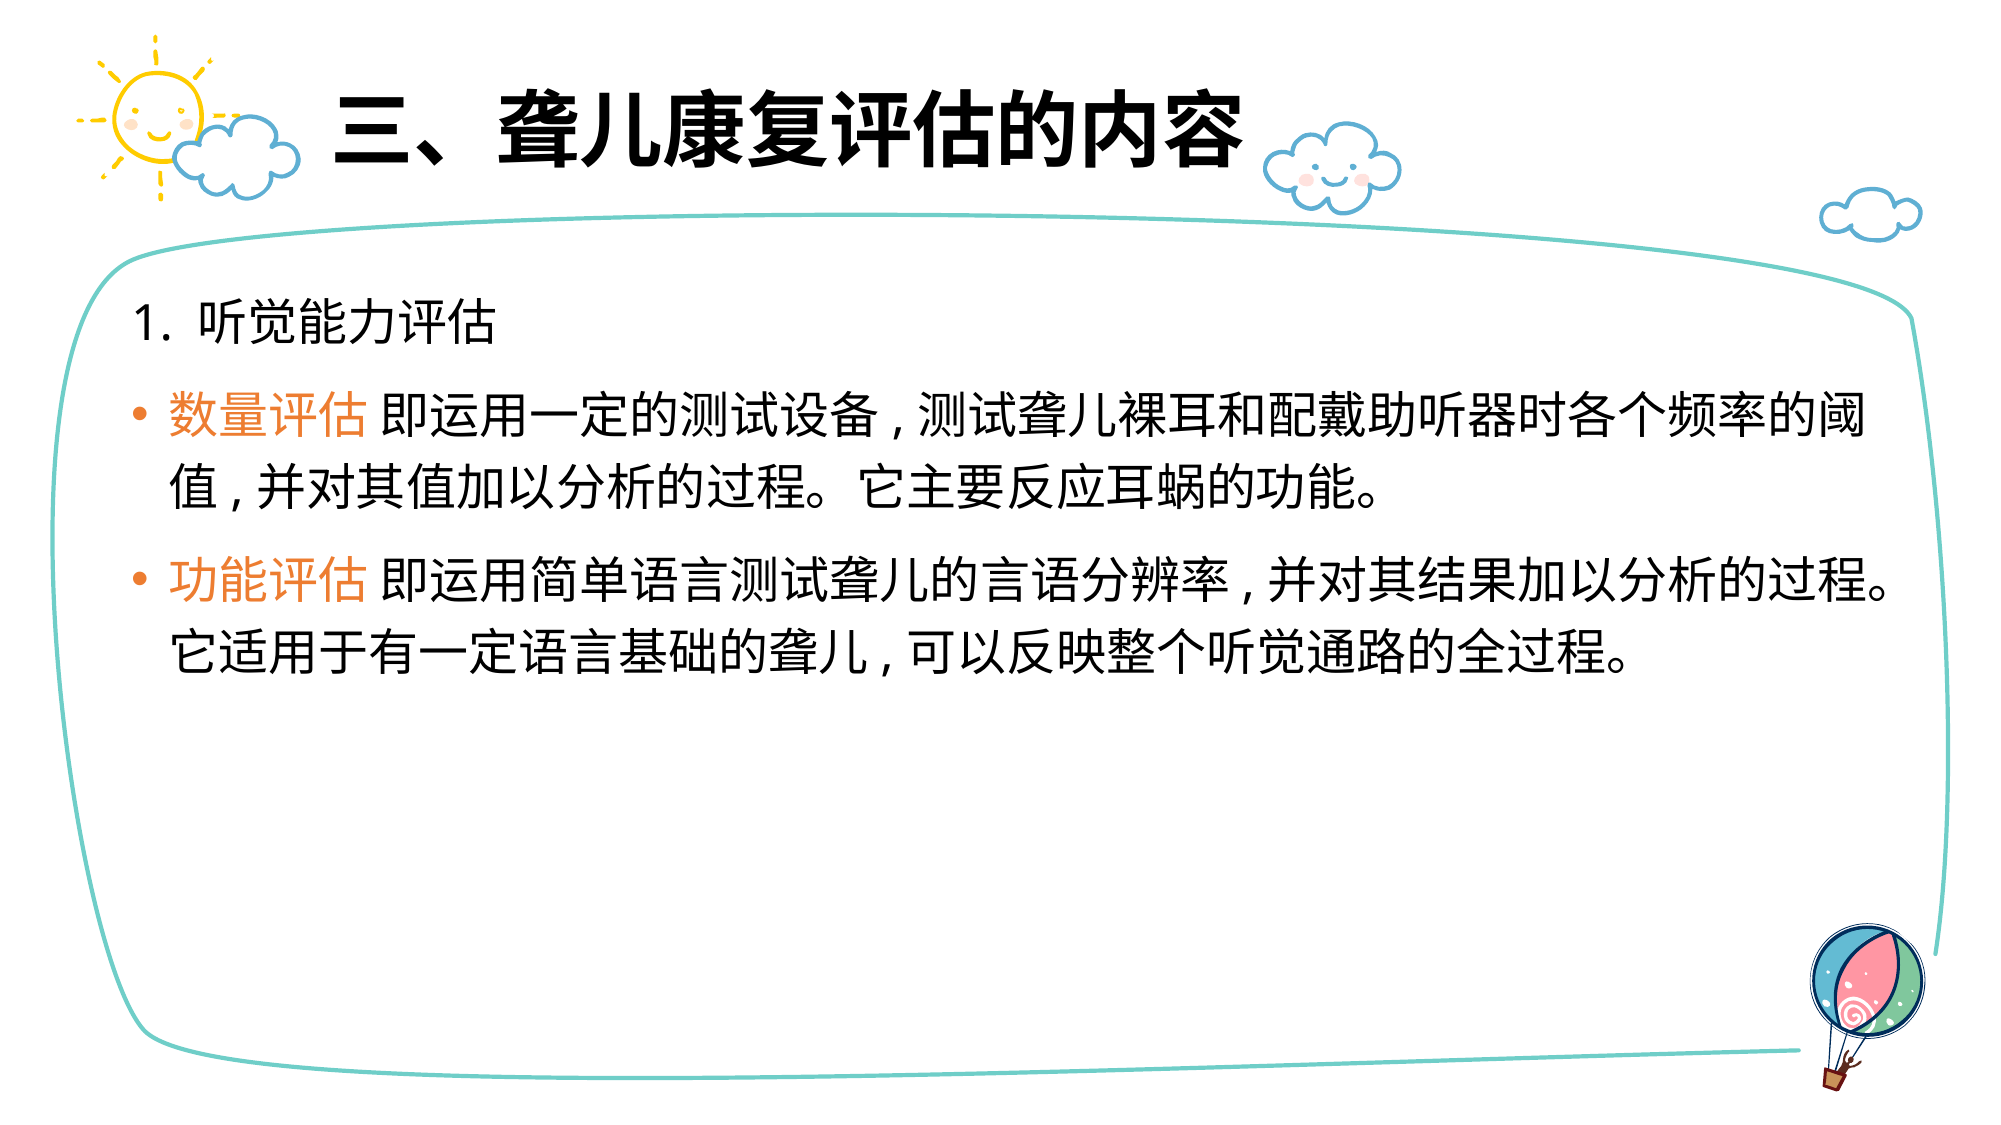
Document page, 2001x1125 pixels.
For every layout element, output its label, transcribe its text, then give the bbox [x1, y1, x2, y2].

list 1. 听觉能力评估 数量评估 即运用一定的测试设备,测试聋儿裸耳和配戴助听器时各个频率的阈值,并对其值加以分析的过程。它主要反应耳蜗的功能。 功能评估 即运用简单语言测试聋儿的言语分辨率,并对其结果加以分析的过程。它适用于有一定语言基础的聋儿,可以反映整个听觉通路的全过程。 [115, 271, 1884, 1011]
title 三、聋儿康复评估的内容 [315, 63, 1553, 204]
